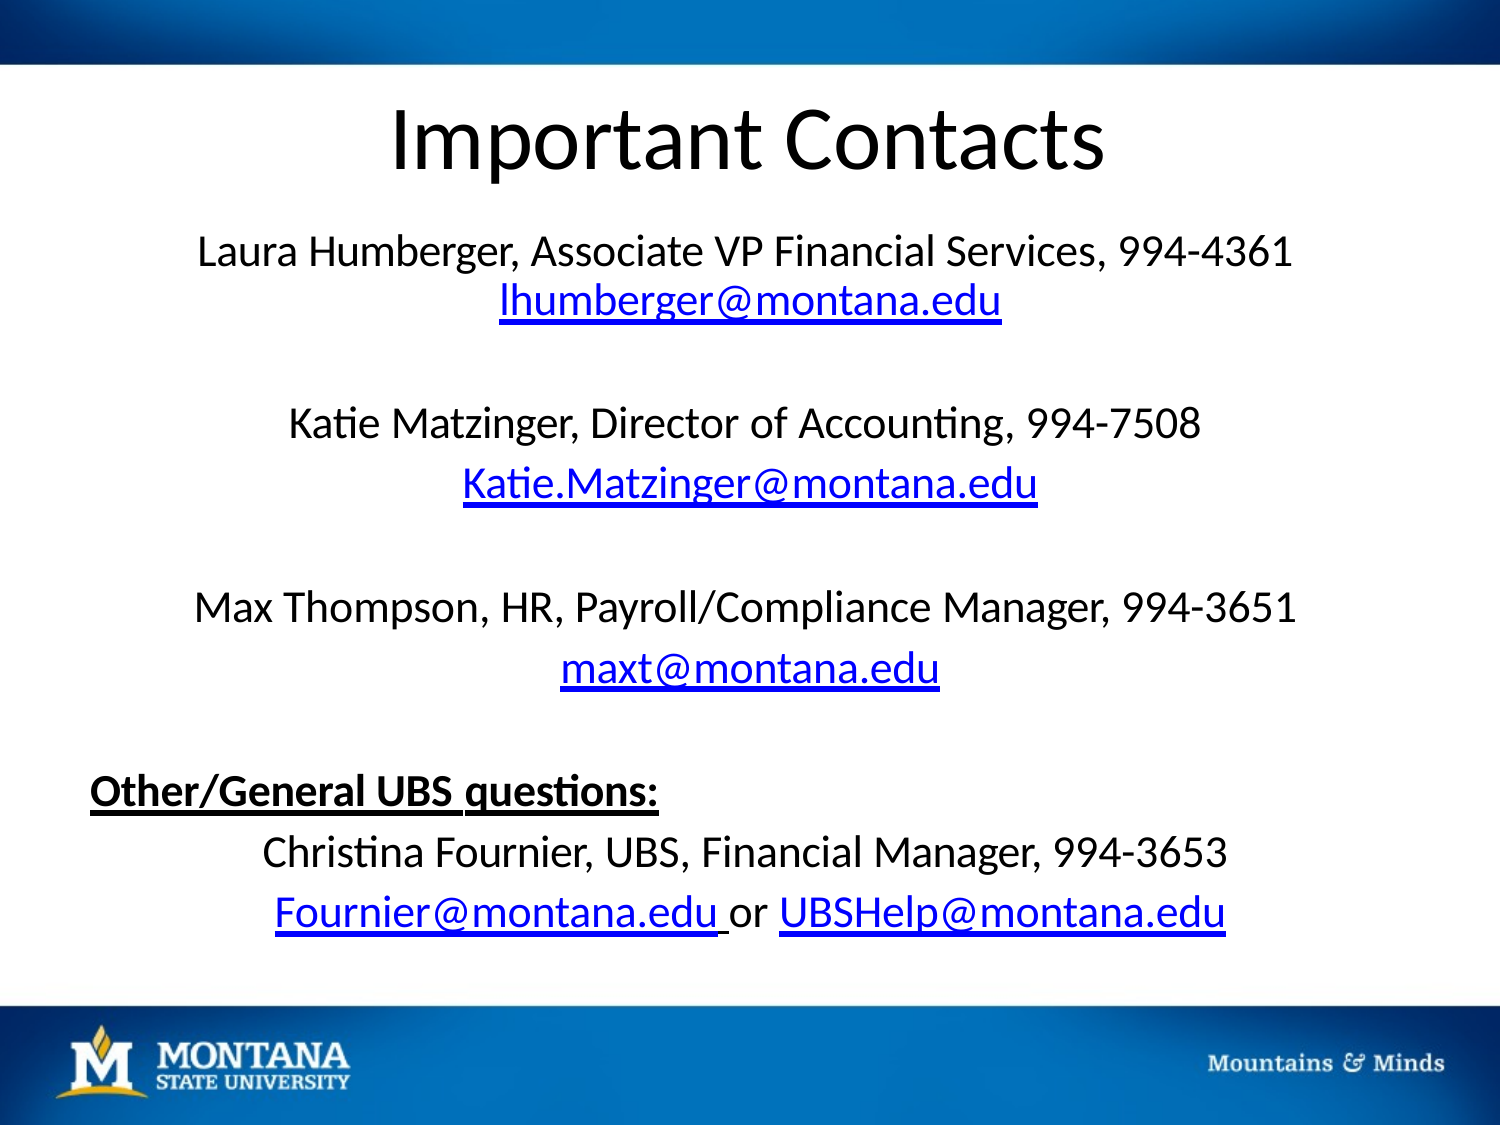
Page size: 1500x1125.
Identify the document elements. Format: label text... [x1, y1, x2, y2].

text_box Laura Humberger, Associate VP Financial Services, 994-4361 lhumberger@montana.edu Katie Matzinger, Director of Accounting, 994-7508 Katie.Matzinger@montana.edu Max Thompson, HR, Payroll/Compliance Manager, 994-3651 maxt@montana.edu Other/General UBS questions: Christina Fournier, UBS, Financial Manager, 994-3653 Fournier@montana.edu or UBSHelp@montana.edu [87, 217, 1311, 937]
title Important Contacts [387, 75, 1113, 217]
picture [0, 0, 1500, 1125]
